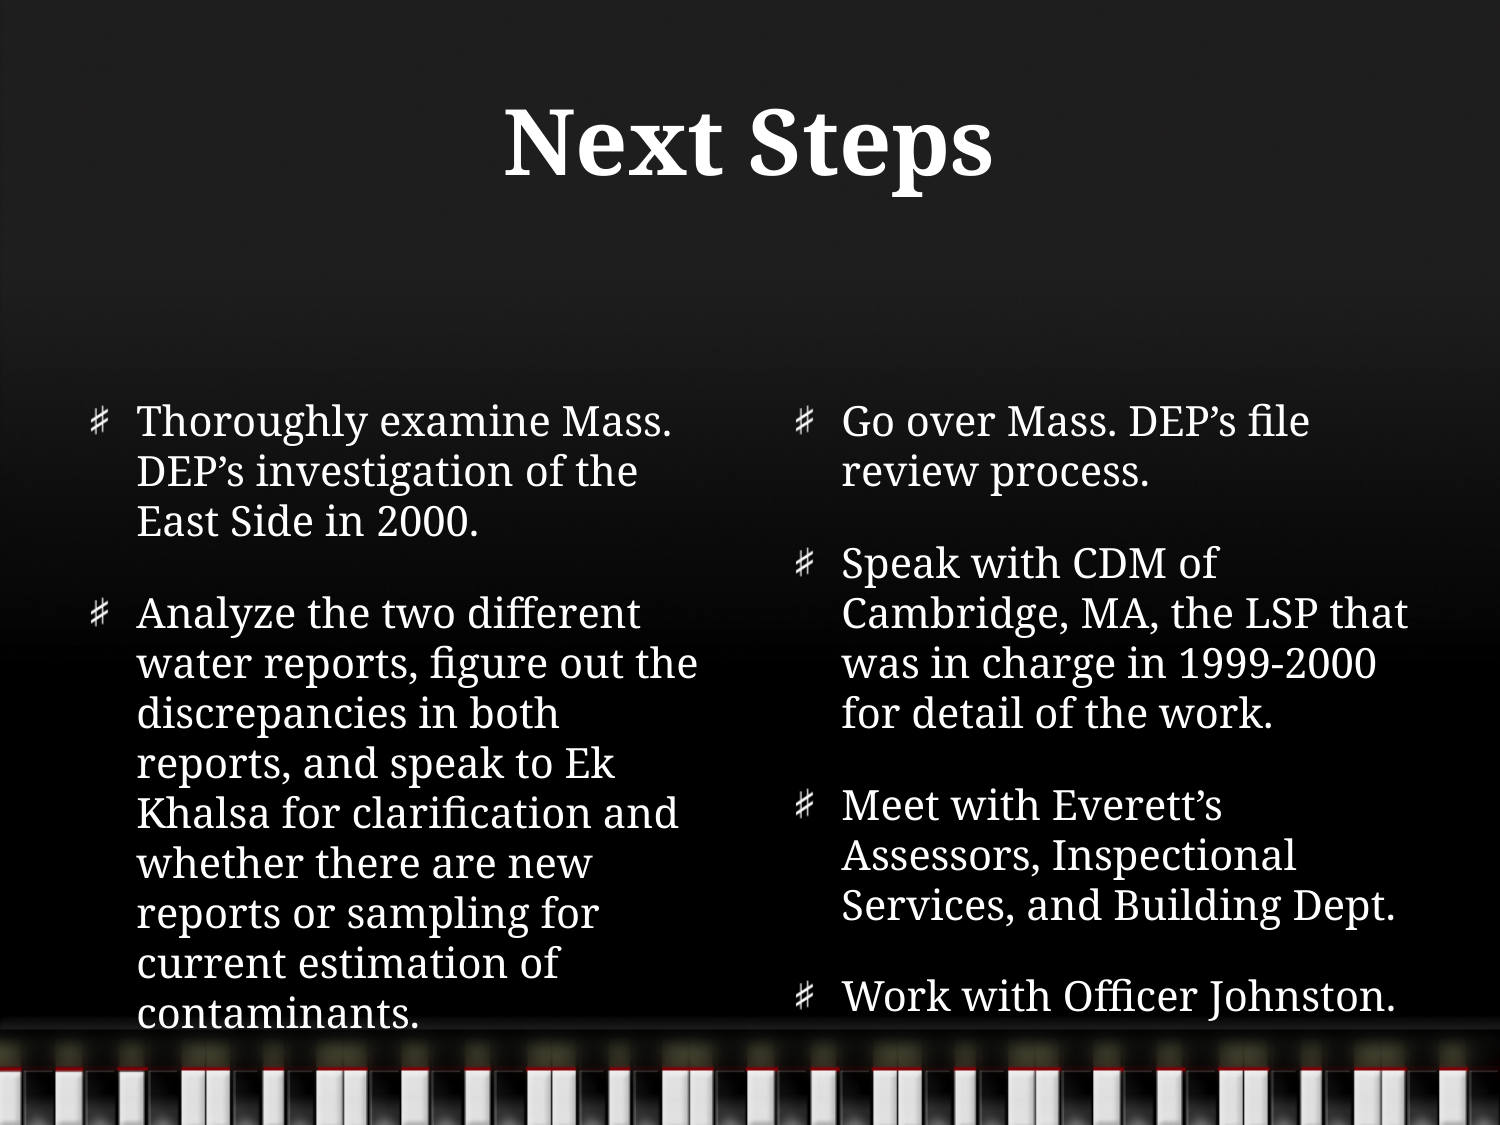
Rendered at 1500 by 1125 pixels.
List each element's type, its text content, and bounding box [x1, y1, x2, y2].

list Go over Mass. DEP’s file review process. Speak with CDM of Cambridge, MA, the LSP that was in charge in 1999-2000 for detail of the work. Meet with Everett’s Assessors, Inspectional Services, and Building Dept. Work with Officer Johnston. [780, 387, 1425, 1030]
picture [0, 0, 1500, 1125]
title Next Steps [75, 45, 1425, 233]
list Thoroughly examine Mass. DEP’s investigation of the East Side in 2000. Analyze the two different water reports, figure out the discrepancies in both reports, and speak to Ek Khalsa for clarification and whether there are new reports or sampling for current estimation of contaminants. [75, 387, 720, 1030]
